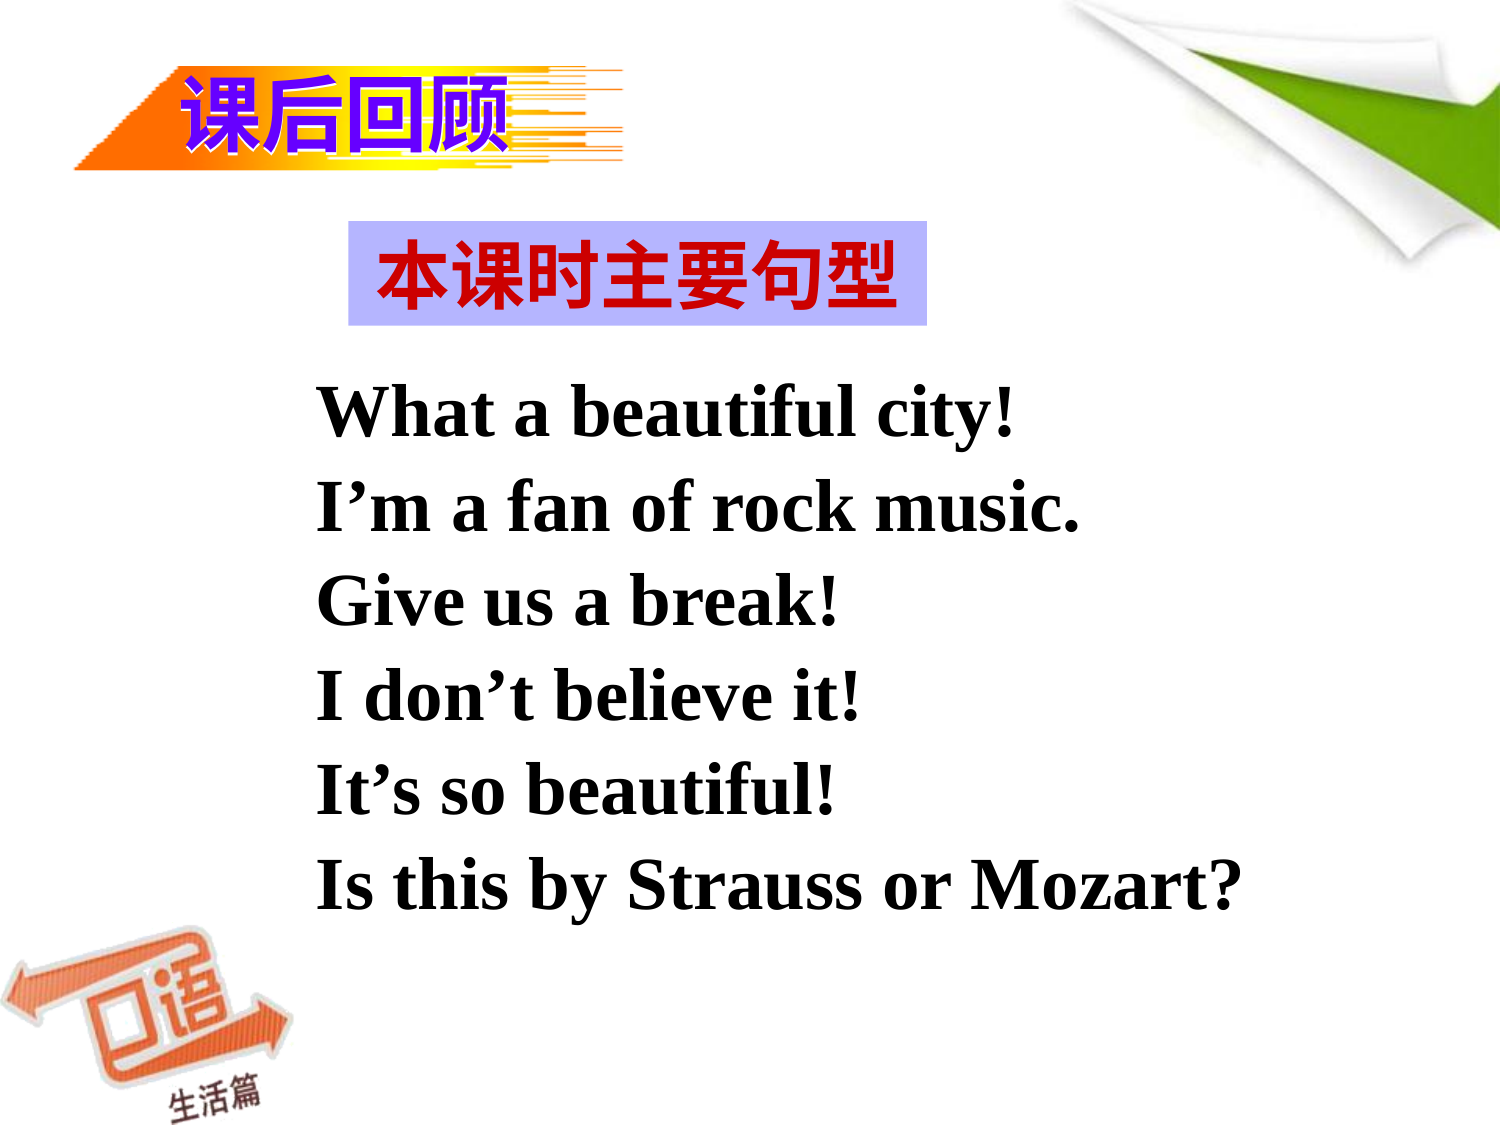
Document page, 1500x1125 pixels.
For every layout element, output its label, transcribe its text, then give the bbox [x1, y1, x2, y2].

picture [0, 0, 1500, 1125]
text_box 本课时主要句型 [348, 221, 927, 326]
text_box What a beautiful city! I’m a fan of rock music. Give us a break! I don’t believe it! It’s so beautiful! Is this by Strauss or Mozart? [301, 349, 1483, 932]
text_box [64, 54, 632, 174]
